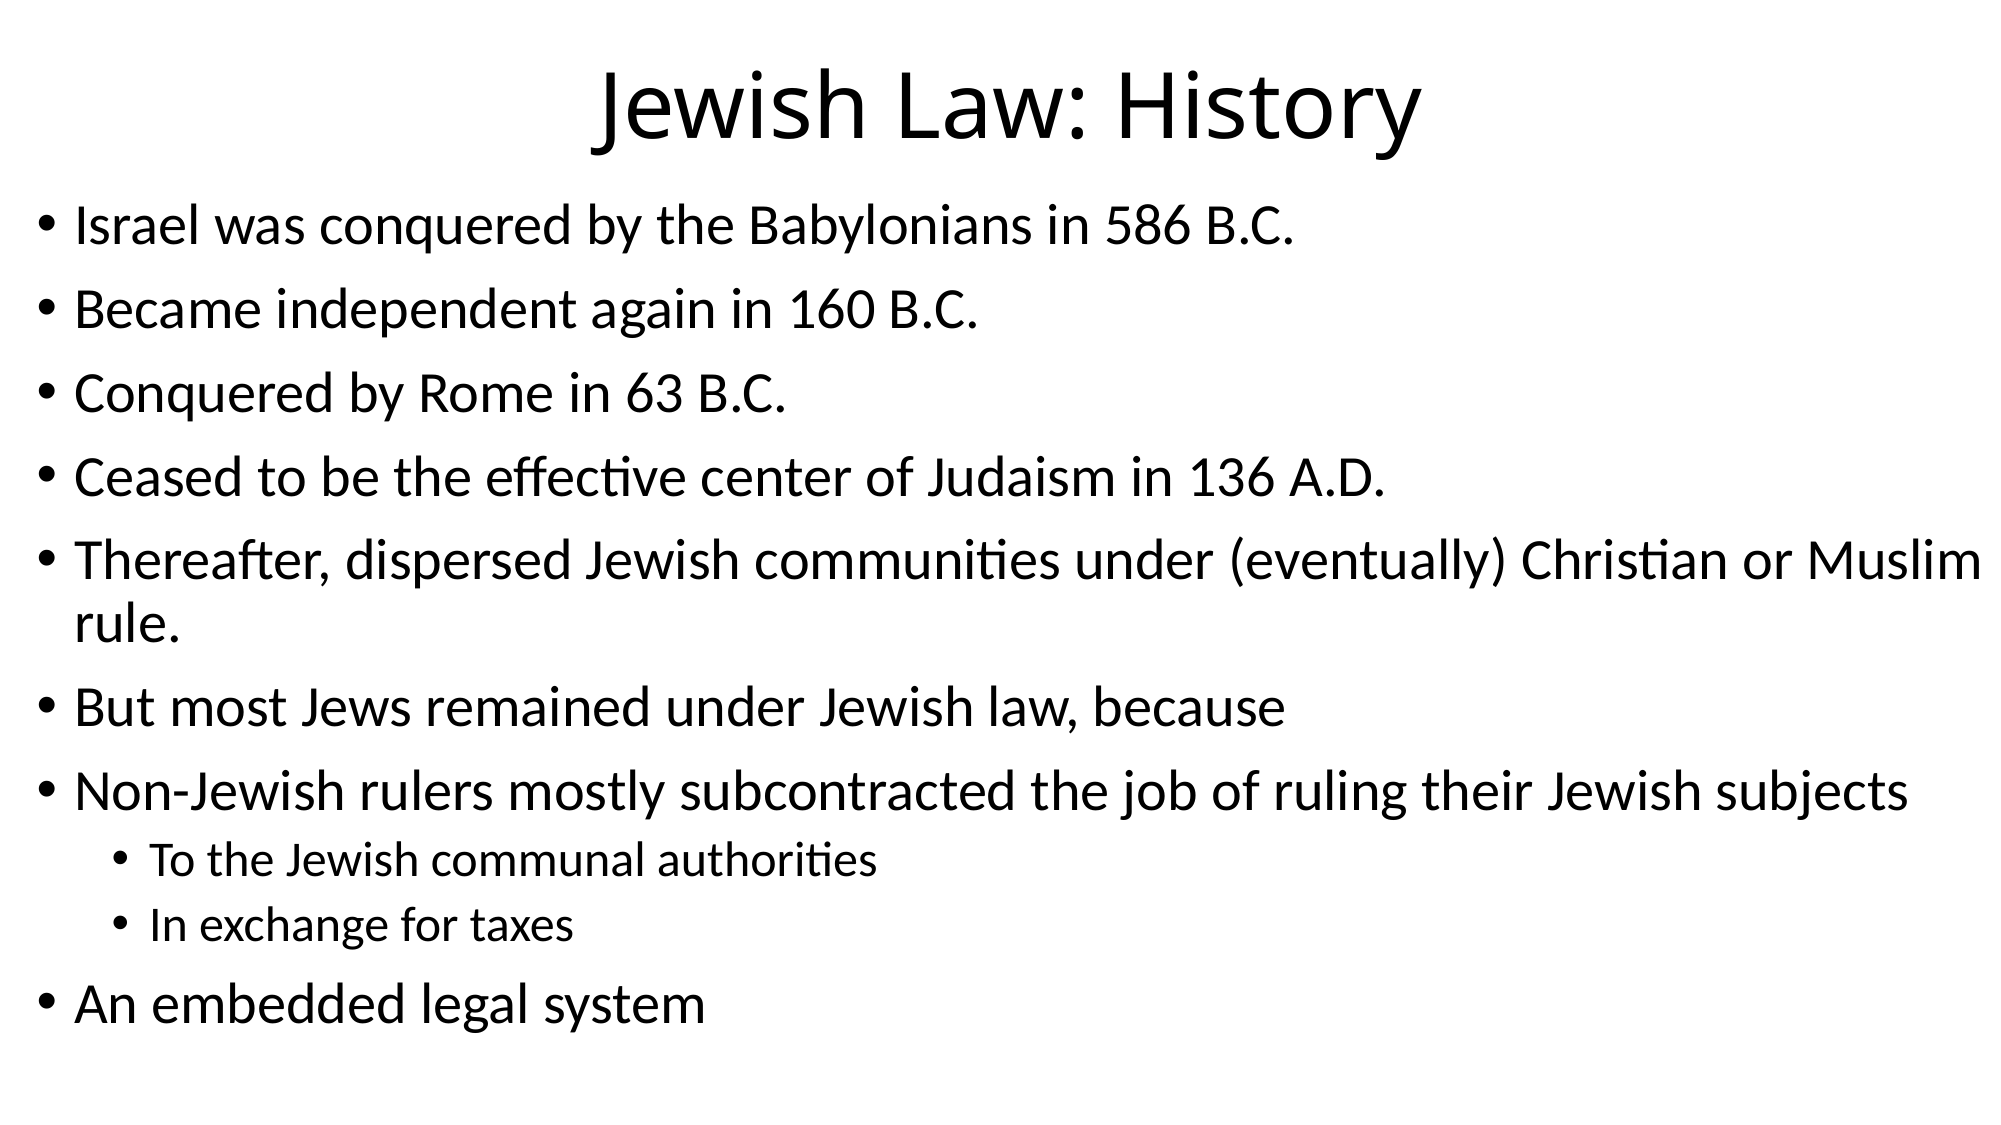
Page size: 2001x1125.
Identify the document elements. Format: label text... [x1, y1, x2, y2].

title Jewish Law: History [148, 0, 1874, 186]
list Israel was conquered by the Babylonians in 586 B.C. Became independent again in 160 B.C. Conquered by Rome in 63 B.C. Ceased to be the effective center of Judaism in 136 A.D. Thereafter, dispersed Jewish communities under (eventually) Christian or Muslim rule. But most Jews remained under Jewish law, because Non-Jewish rulers mostly subcontracted the job of ruling their Jewish subjects To the Jewish communal authorities In exchange for taxes An embedded legal system [21, 186, 2000, 1125]
